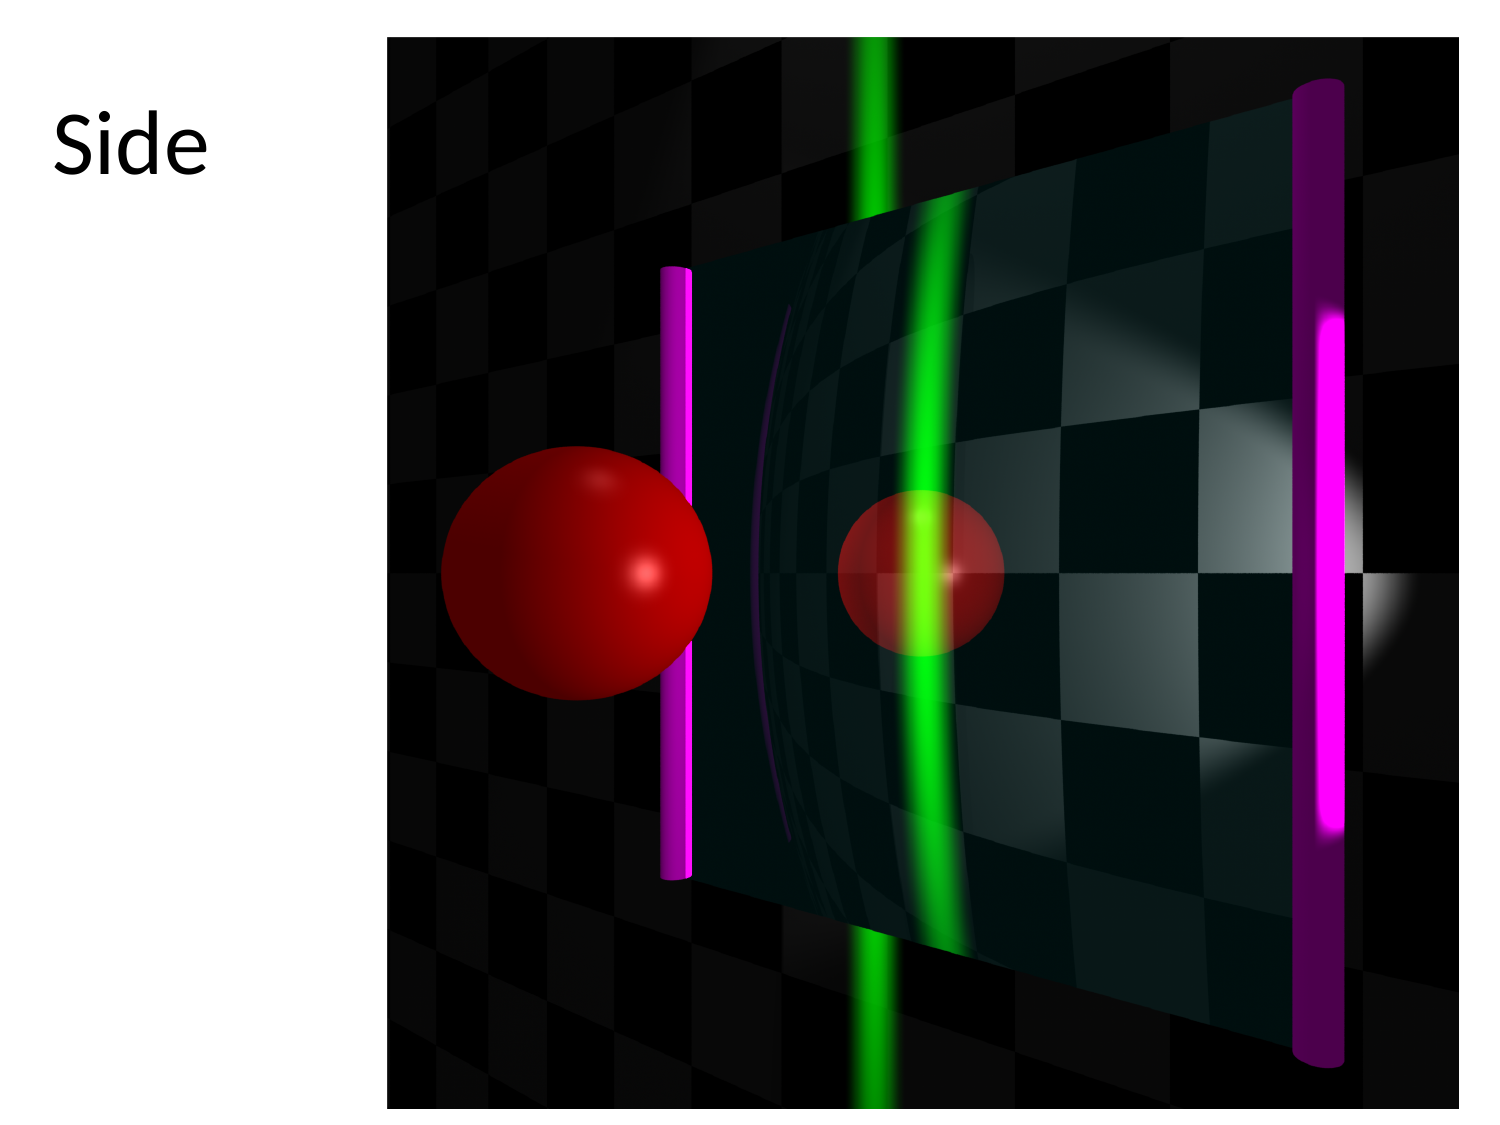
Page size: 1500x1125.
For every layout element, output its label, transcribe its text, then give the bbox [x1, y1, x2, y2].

title Side [0, 62, 263, 213]
picture [387, 37, 1459, 1109]
